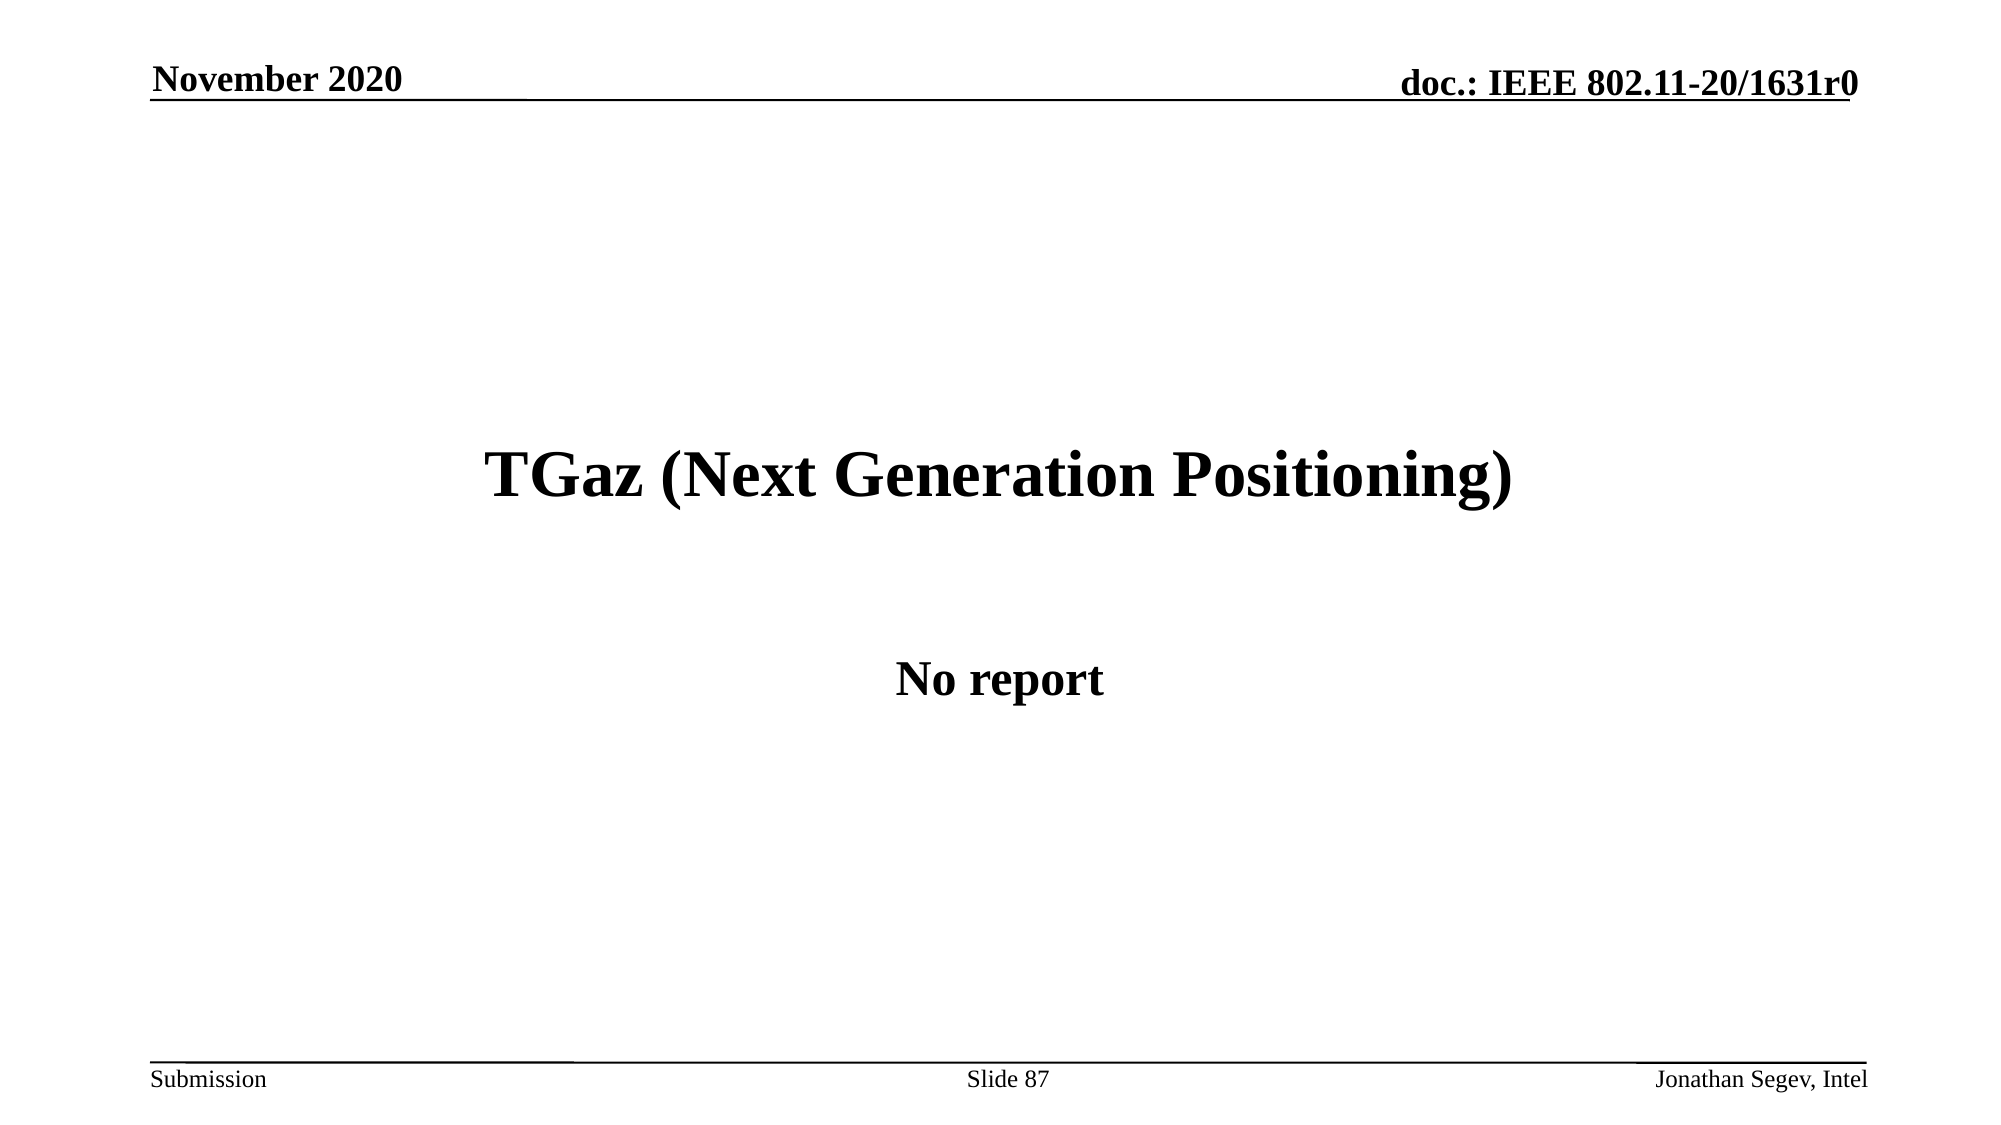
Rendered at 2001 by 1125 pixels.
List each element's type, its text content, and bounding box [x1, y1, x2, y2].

title TGaz (Next Generation Positioning) [149, 349, 1851, 591]
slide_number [152, 54, 563, 100]
subtitle No report [299, 637, 1701, 926]
slide_number Slide 87 [950, 1061, 1067, 1123]
footer Jonathan Segev, Intel [1171, 1061, 1869, 1093]
